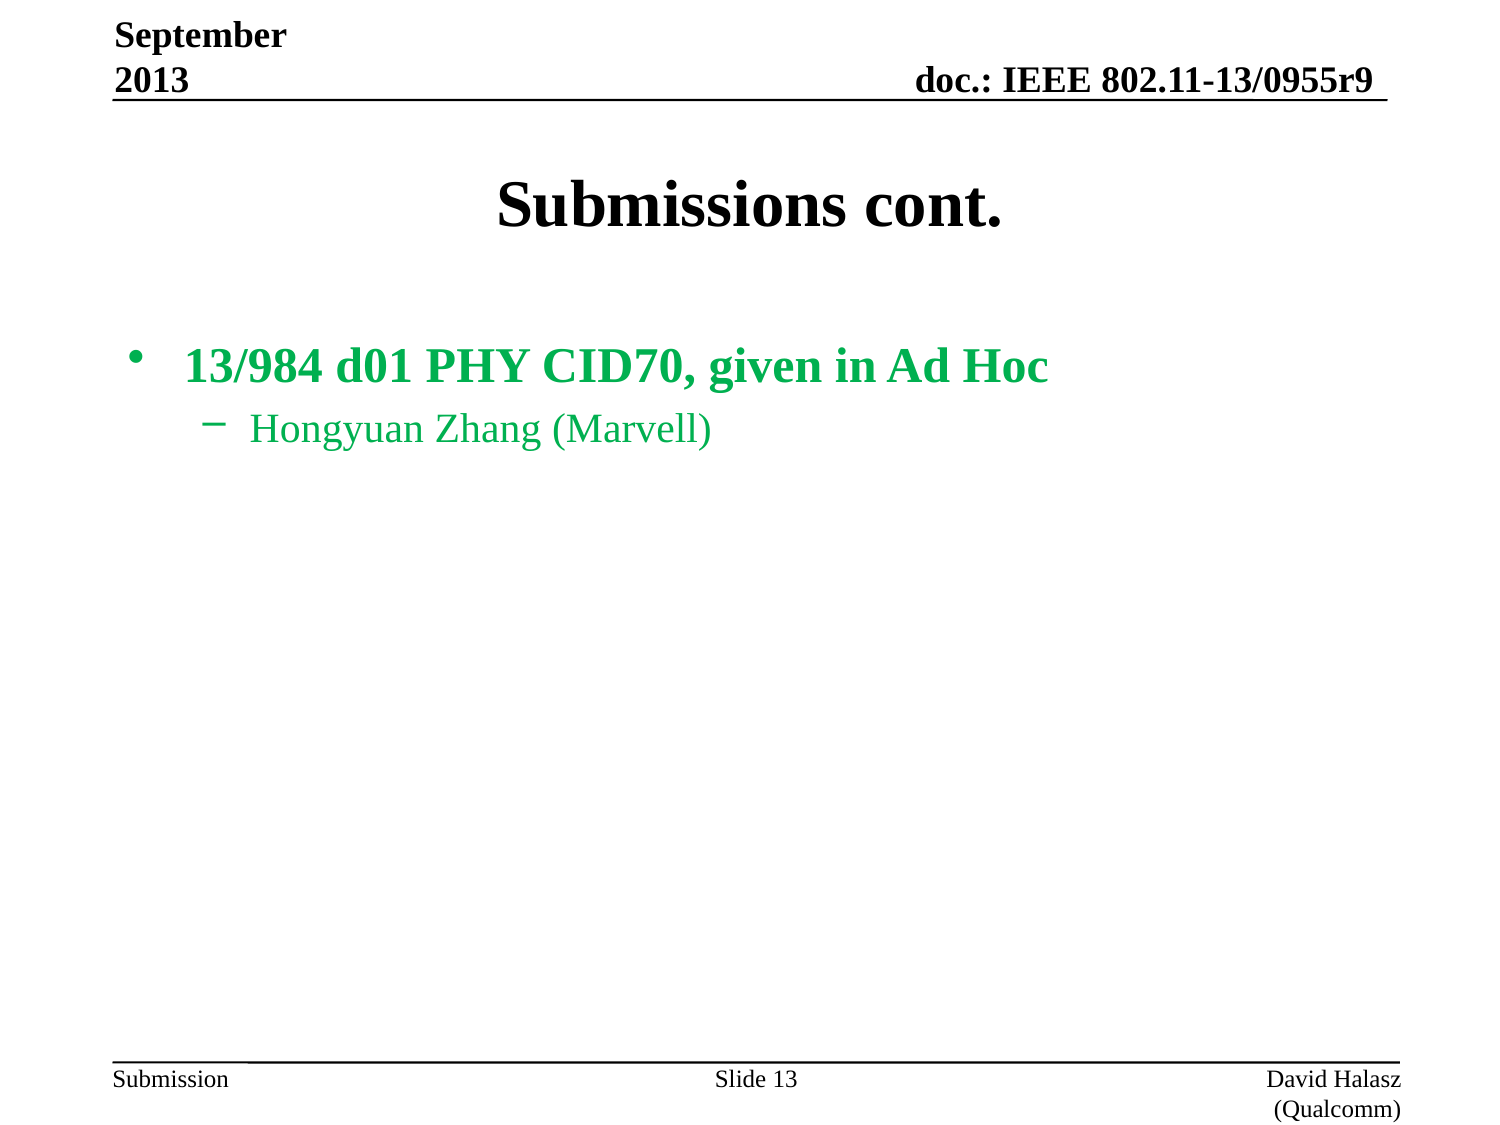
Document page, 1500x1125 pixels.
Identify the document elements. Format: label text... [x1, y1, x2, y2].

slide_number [114, 54, 333, 101]
list 13/984 d01 PHY CID70, given in Ad Hoc Hongyuan Zhang (Marvell) [112, 324, 1388, 1001]
slide_number Slide 13 [712, 1061, 800, 1093]
footer David Halasz (Qualcomm) [1264, 1061, 1402, 1093]
title Submissions cont. [112, 112, 1388, 288]
